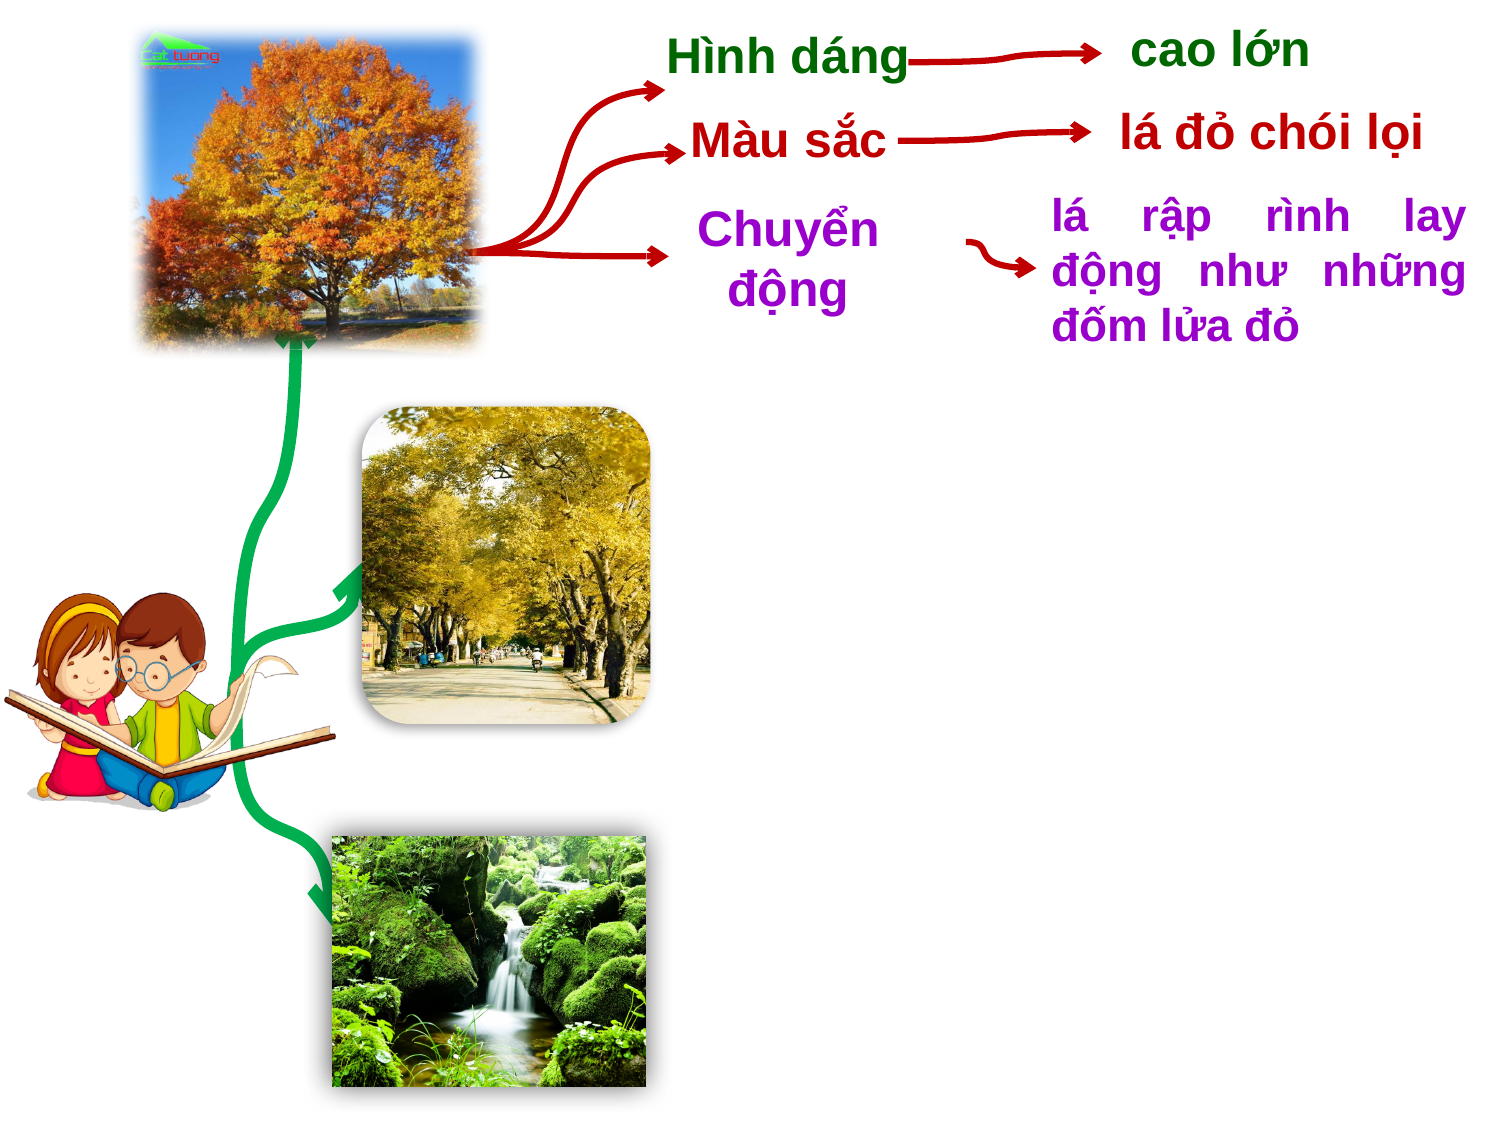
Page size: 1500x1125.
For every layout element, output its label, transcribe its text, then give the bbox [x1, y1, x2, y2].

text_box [495, 89, 666, 151]
text_box Màu sắc [675, 99, 1082, 175]
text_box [56, 484, 356, 545]
text_box Chuyển động [668, 188, 909, 324]
picture [331, 836, 646, 1088]
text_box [965, 241, 1037, 270]
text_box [495, 252, 669, 258]
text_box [495, 153, 687, 254]
picture [125, 20, 491, 361]
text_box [908, 53, 1103, 63]
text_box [225, 569, 356, 699]
text_box lá đỏ chói lọi [1104, 92, 1500, 168]
text_box cao lớn [1115, 8, 1436, 84]
picture [361, 406, 651, 725]
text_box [182, 776, 386, 873]
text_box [897, 131, 1092, 142]
picture [0, 591, 338, 818]
text_box lá rập rình lay động như những đốm lửa đỏ [1036, 178, 1483, 359]
text_box Hình dáng [651, 16, 972, 92]
